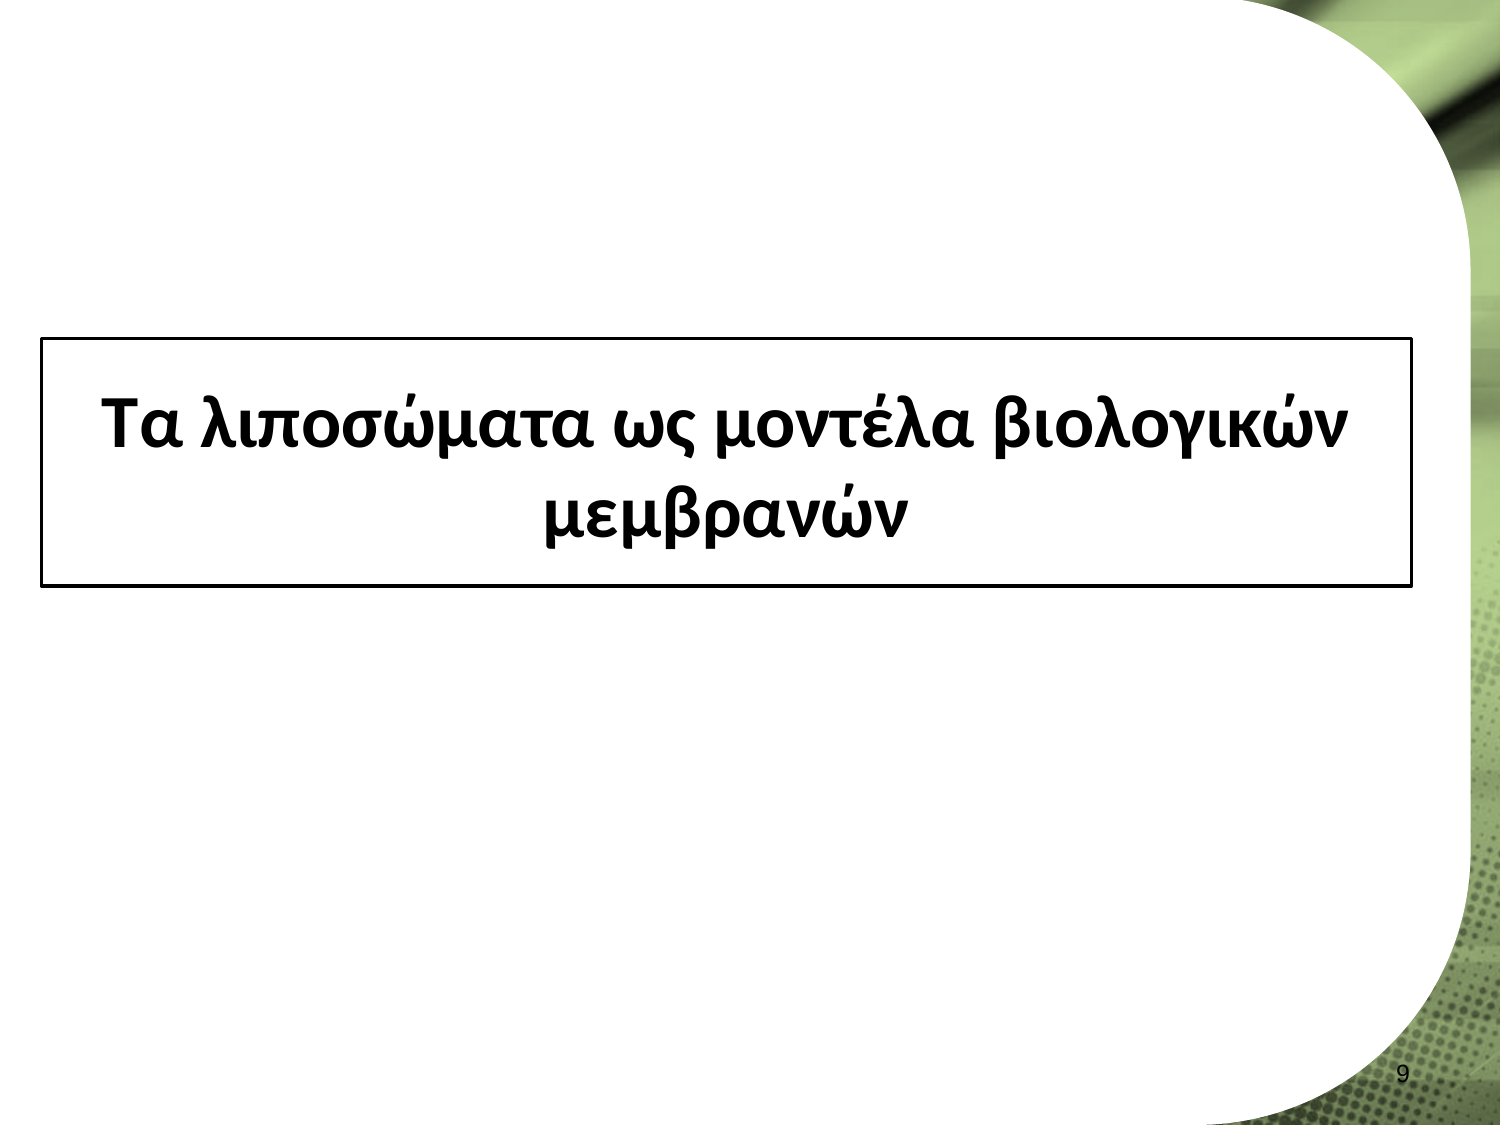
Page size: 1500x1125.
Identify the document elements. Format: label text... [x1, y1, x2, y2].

title Tα λιποσώματα ως μοντέλα βιολογικών μεμβρανών [41, 338, 1412, 587]
slide_number 8 [1074, 1042, 1425, 1103]
